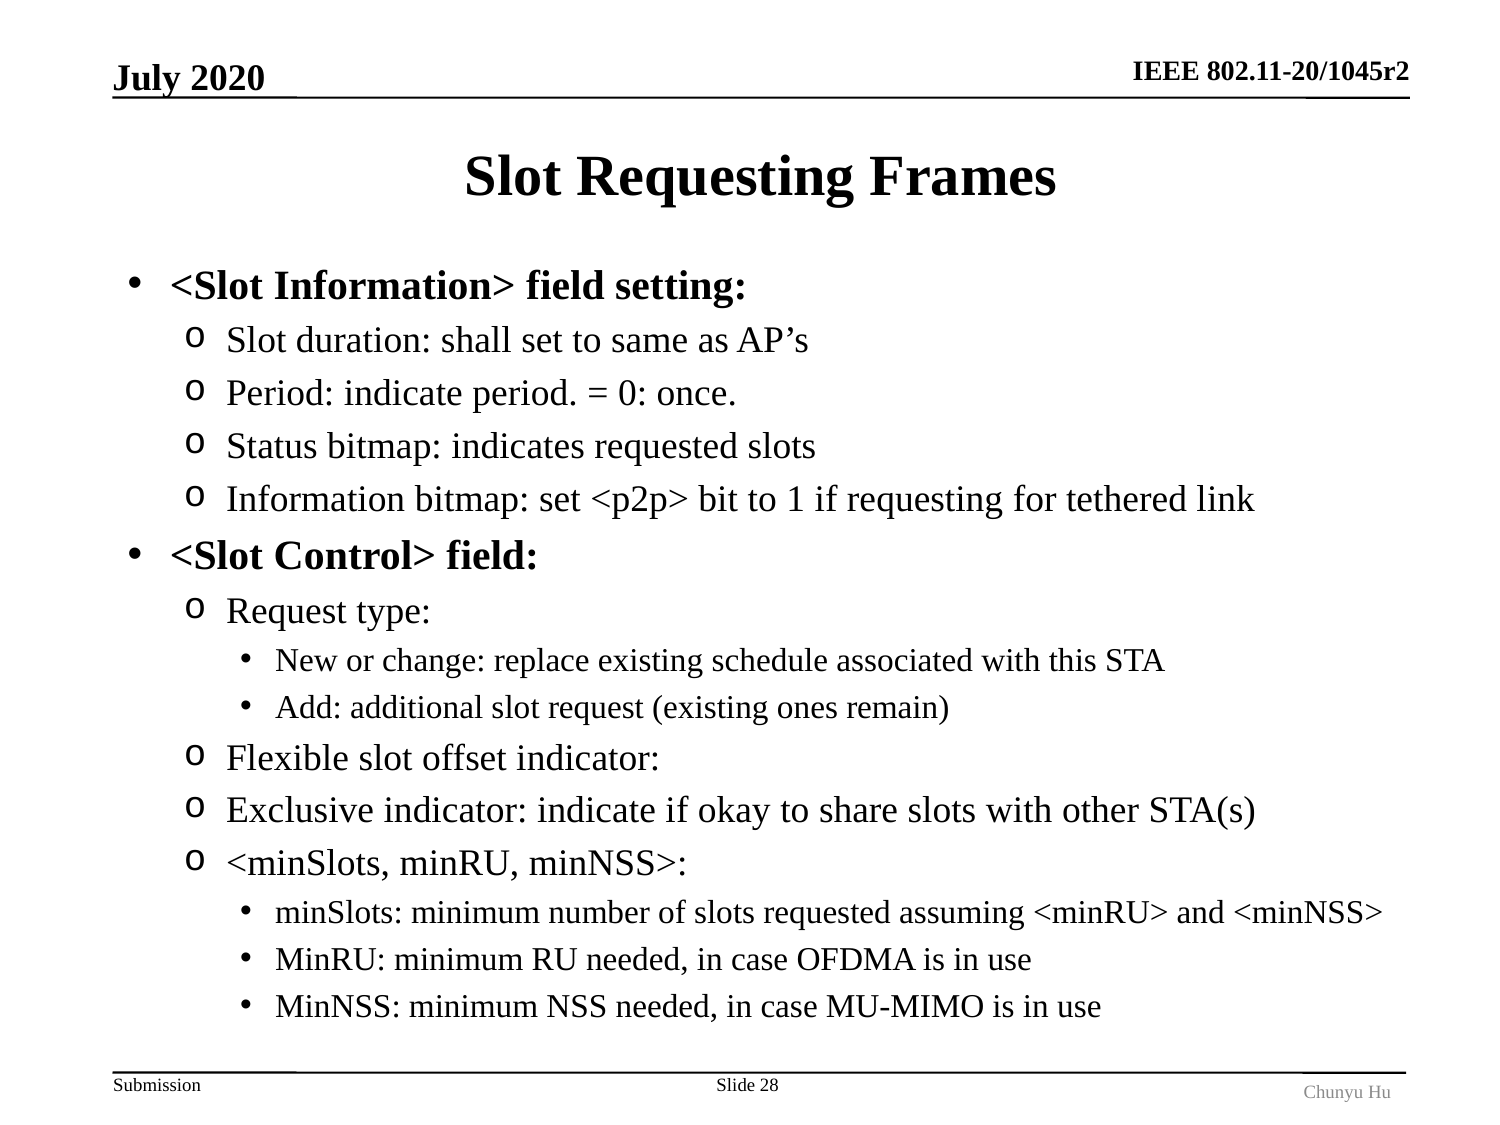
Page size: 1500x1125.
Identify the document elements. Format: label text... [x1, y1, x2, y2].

list <Slot Information> field setting: Slot duration: shall set to same as AP’s Period: indicate period. = 0: once. Status bitmap: indicates requested slots Information bitmap: set <p2p> bit to 1 if requesting for tethered link <Slot Control> field: Request type: New or change: replace existing schedule associated with this STA Add: additional slot request (existing ones remain) Flexible slot offset indicator: Exclusive indicator: indicate if okay to share slots with other STA(s) <minSlots, minRU, minNSS>: minSlots: minimum number of slots requested assuming <minRU> and <minNSS> MinRU: minimum RU needed, in case OFDMA is in use MinNSS: minimum NSS needed, in case MU-MIMO is in use [112, 249, 1411, 1061]
title Slot Requesting Frames [112, 97, 1411, 248]
slide_number Slide 28 [702, 1072, 793, 1111]
footer Chunyu Hu [877, 1072, 1407, 1110]
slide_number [112, 52, 563, 90]
